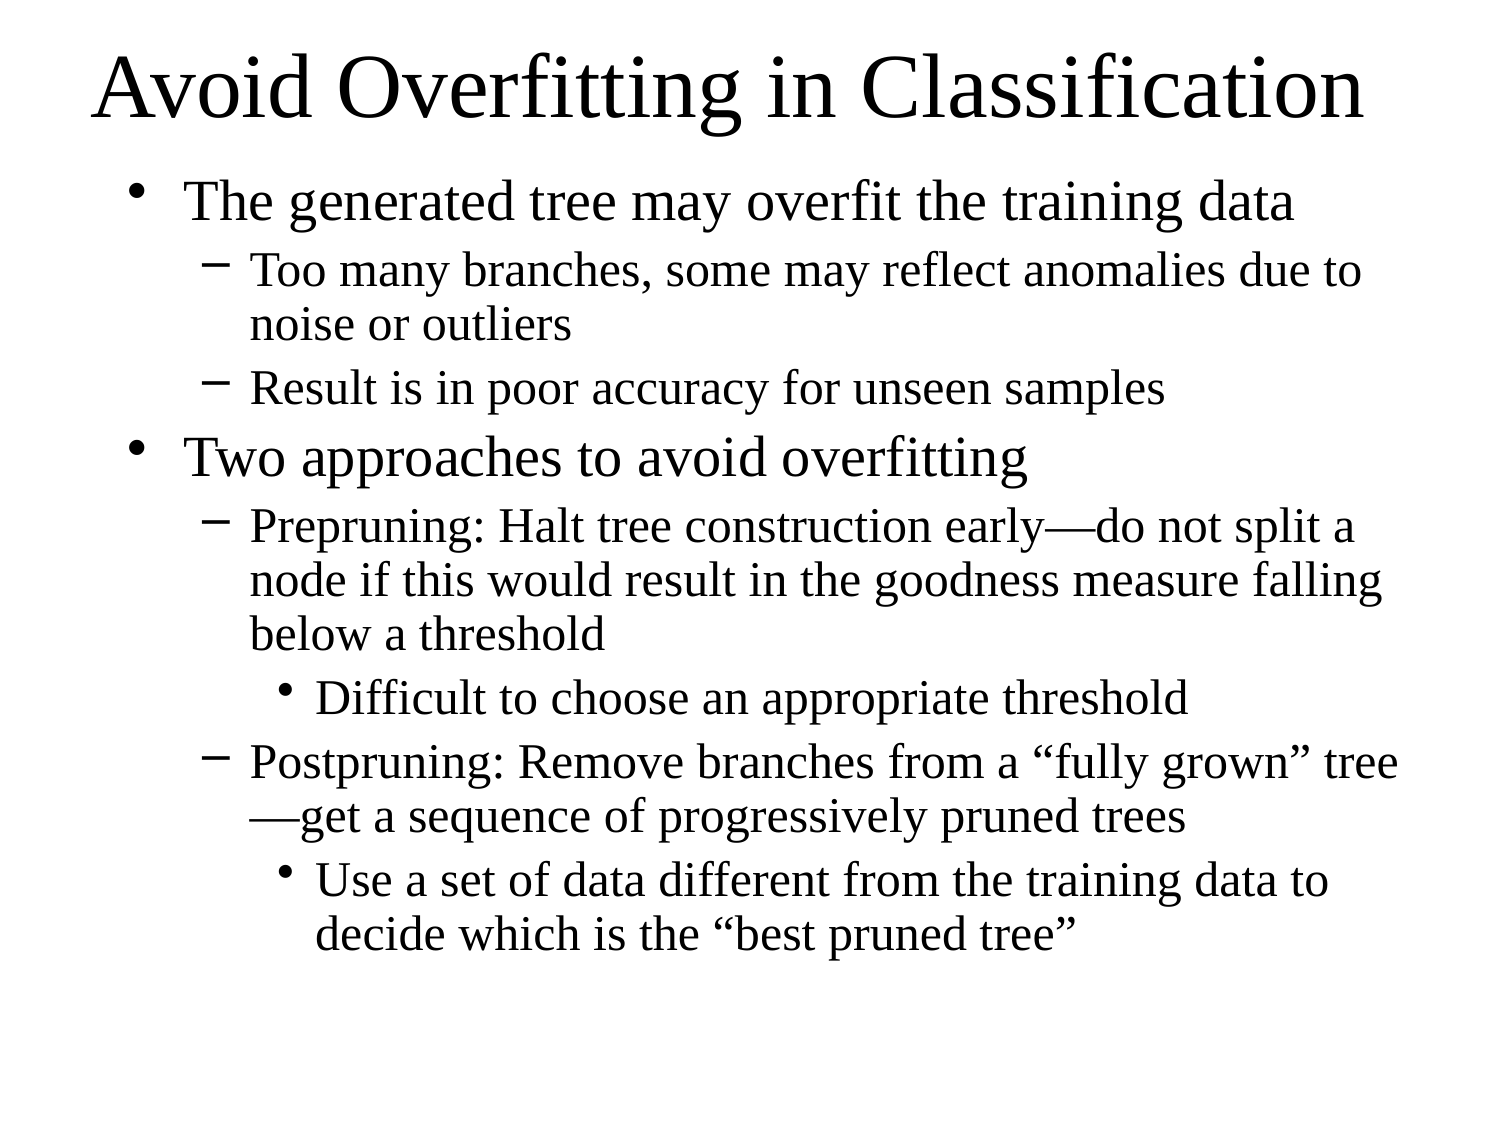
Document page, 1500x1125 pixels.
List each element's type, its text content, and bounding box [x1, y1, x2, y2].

text_box The generated tree may overfit the training data Too many branches, some may reflect anomalies due to noise or outliers Result is in poor accuracy for unseen samples Two approaches to avoid overfitting Prepruning: Halt tree construction early—do not split a node if this would result in the goodness measure falling below a threshold Difficult to choose an appropriate threshold Postpruning: Remove branches from a “fully grown” tree—get a sequence of progressively pruned trees Use a set of data different from the training data to decide which is the “best pruned tree” [112, 162, 1438, 963]
text_box Avoid Overfitting in Classification [20, 24, 1438, 138]
